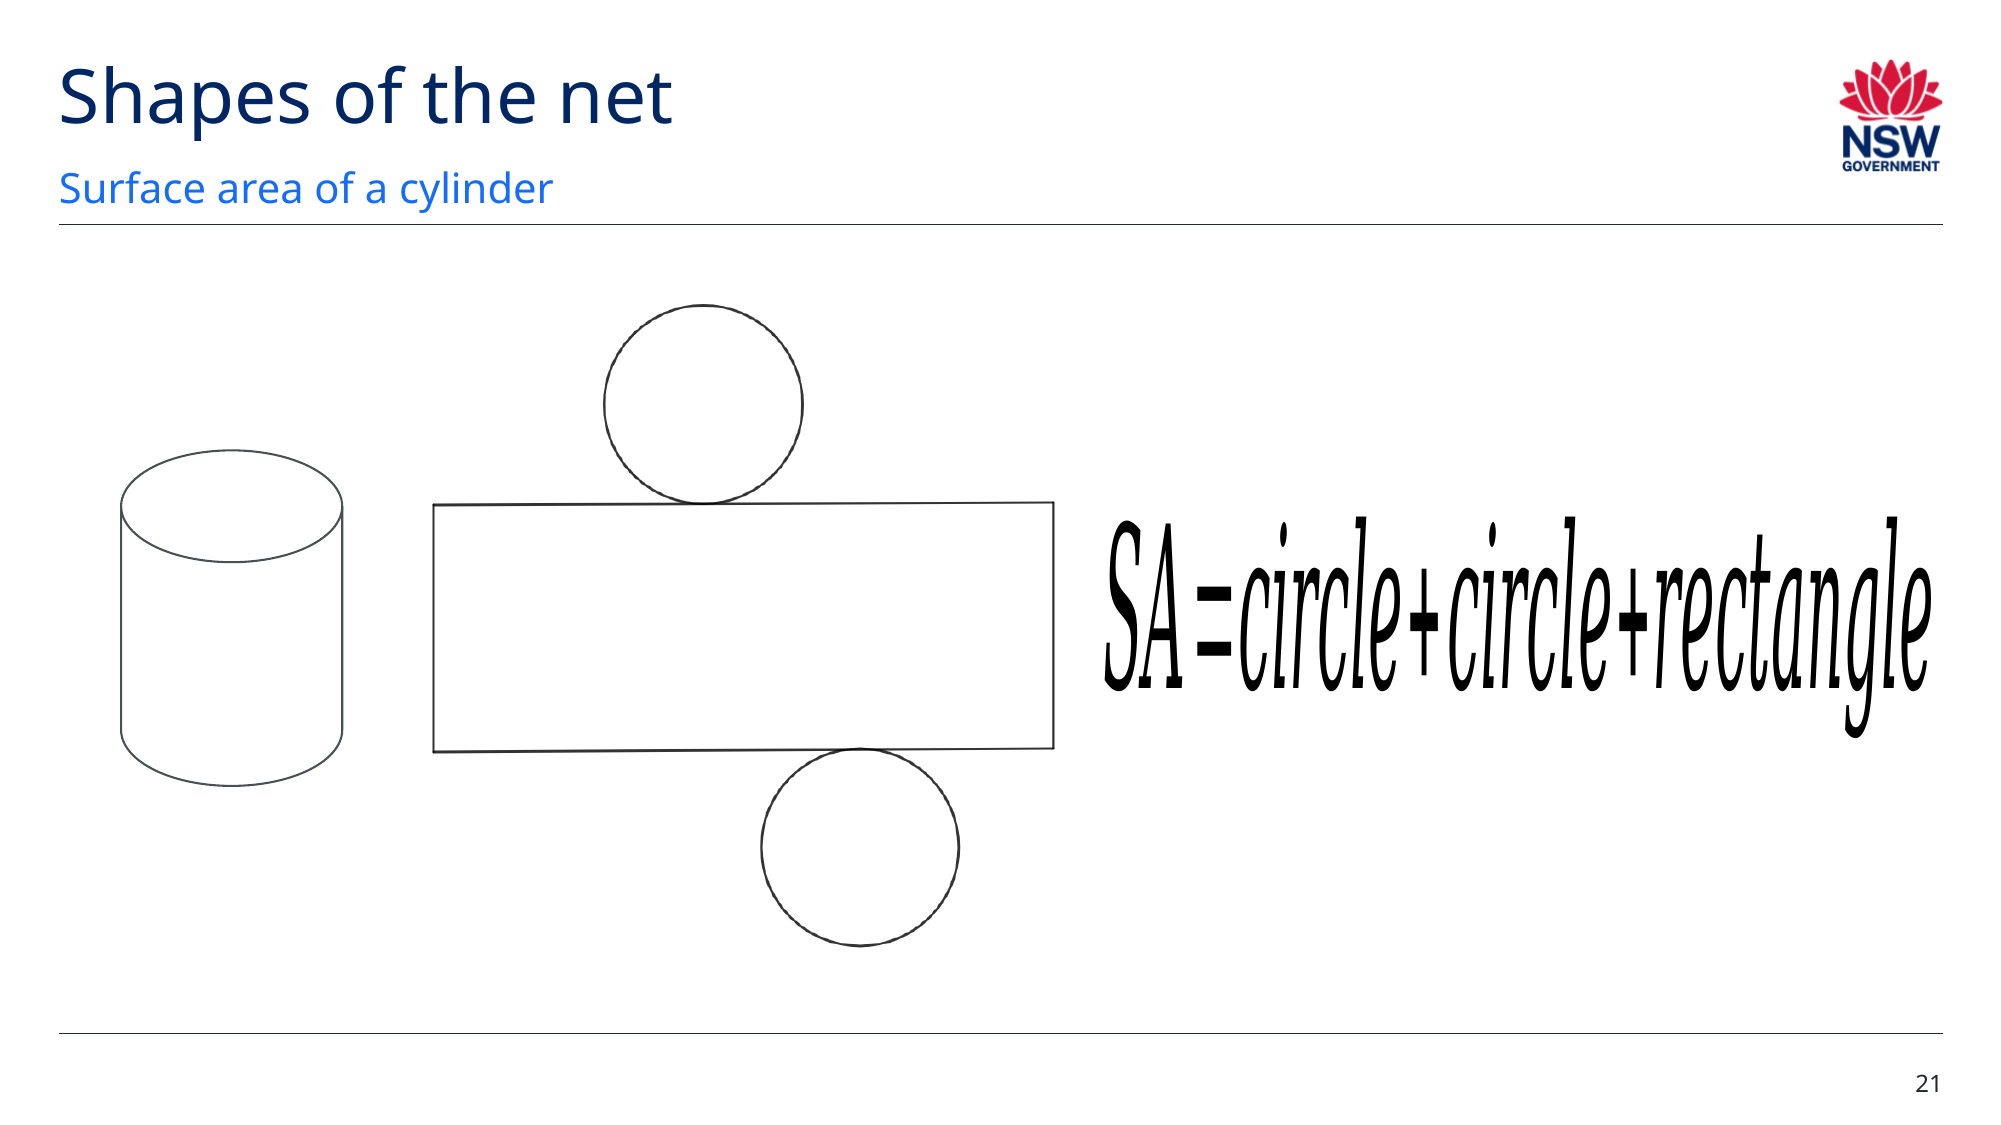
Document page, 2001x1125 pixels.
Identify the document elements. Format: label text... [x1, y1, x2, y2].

list Surface area of a cylinder [59, 161, 1713, 212]
title Shapes of the net [59, 59, 1713, 149]
text_box [120, 449, 344, 787]
slide_number 21 [1824, 1068, 1943, 1099]
picture [1839, 59, 1943, 172]
picture [393, 285, 1064, 955]
